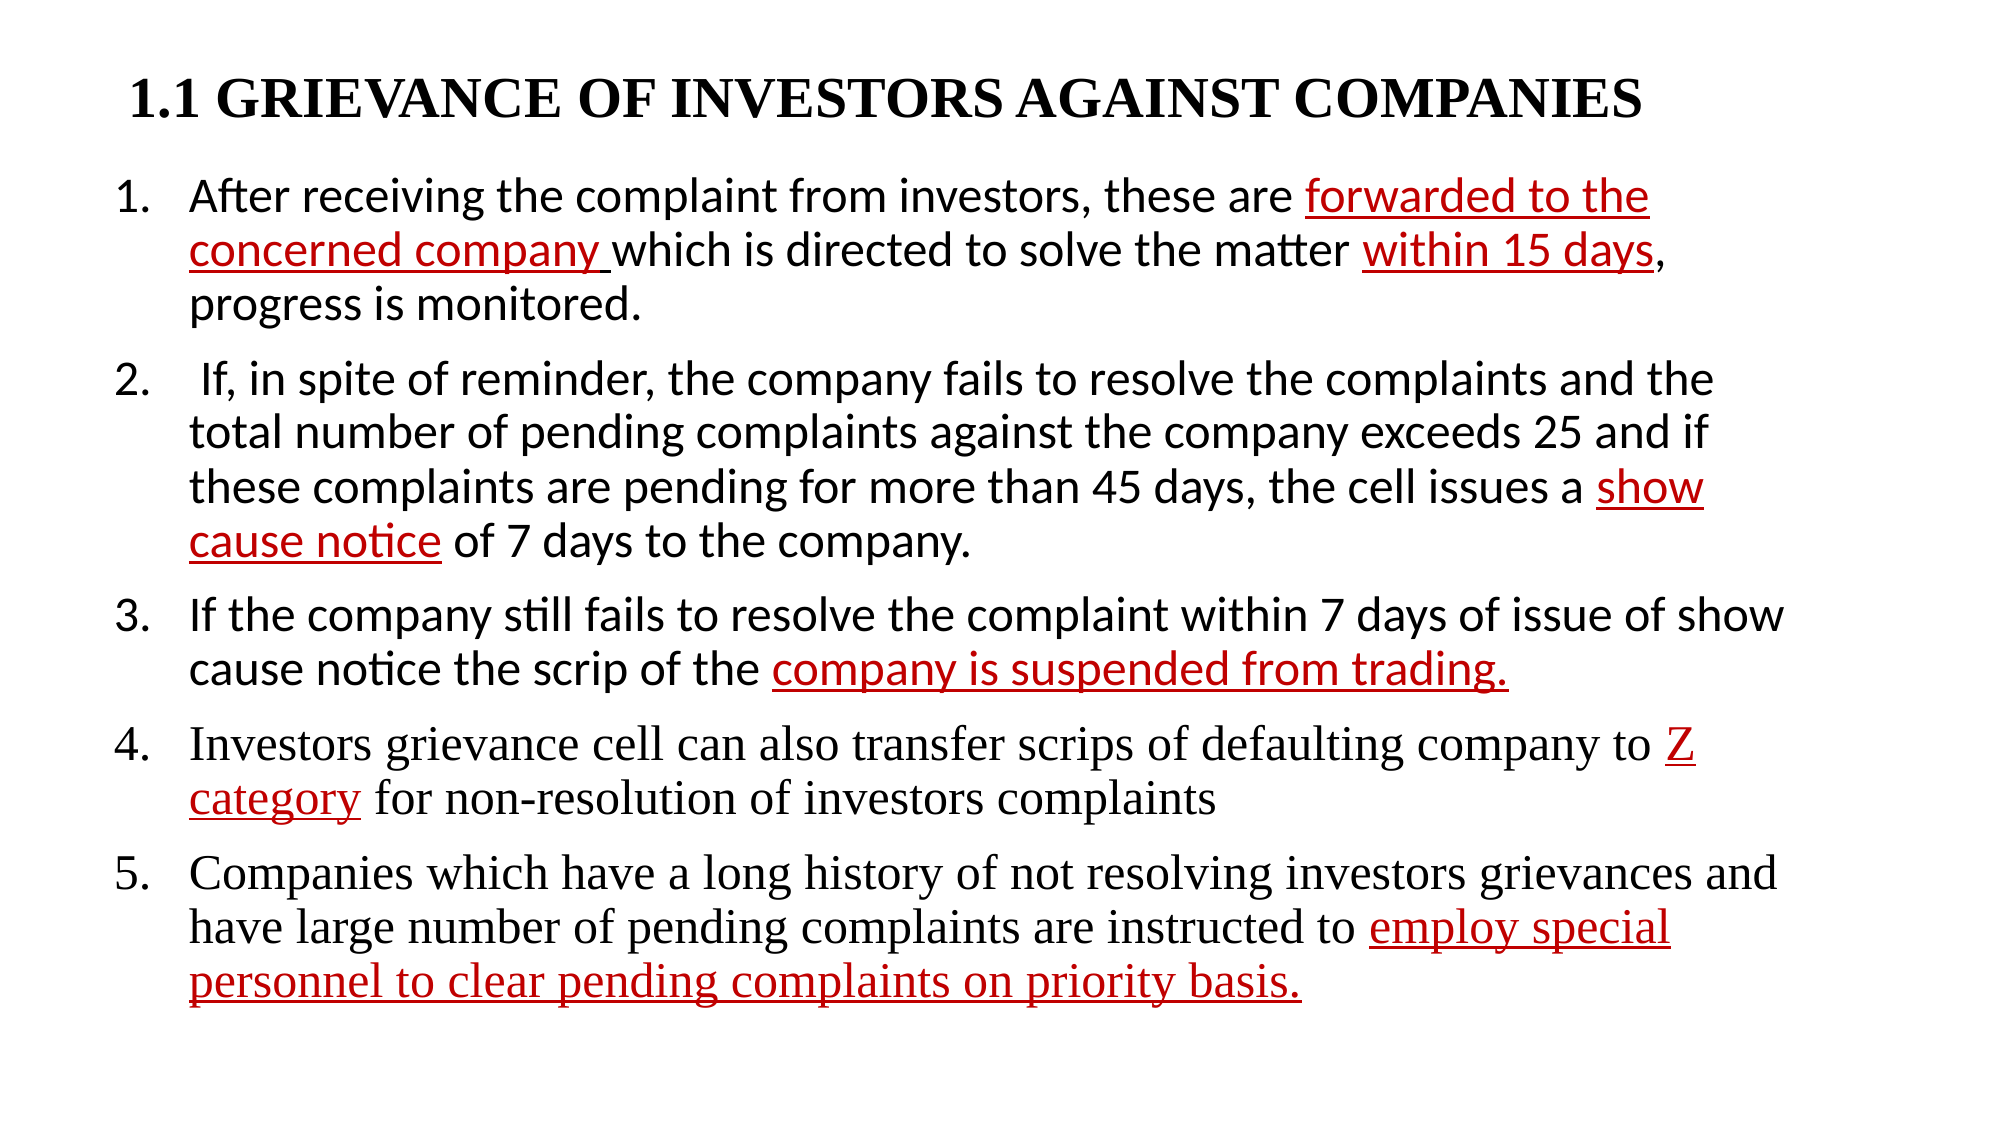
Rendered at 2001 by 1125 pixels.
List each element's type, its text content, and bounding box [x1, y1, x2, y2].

list After receiving the complaint from investors, these are forwarded to the concerned company which is directed to solve the matter within 15 days, progress is monitored. If, in spite of reminder, the company fails to resolve the complaints and the total number of pending complaints against the company exceeds 25 and if these complaints are pending for more than 45 days, the cell issues a show cause notice of 7 days to the company. If the company still fails to resolve the complaint within 7 days of issue of show cause notice the scrip of the company is suspended from trading. Investors grievance cell can also transfer scrips of defaulting company to Z category for non-resolution of investors complaints Companies which have a long history of not resolving investors grievances and have large number of pending complaints are instructed to employ special personnel to clear pending complaints on priority basis. [98, 161, 1824, 1125]
title 1.1 GRIEVANCE OF INVESTORS AGAINST COMPANIES [113, 36, 1839, 162]
